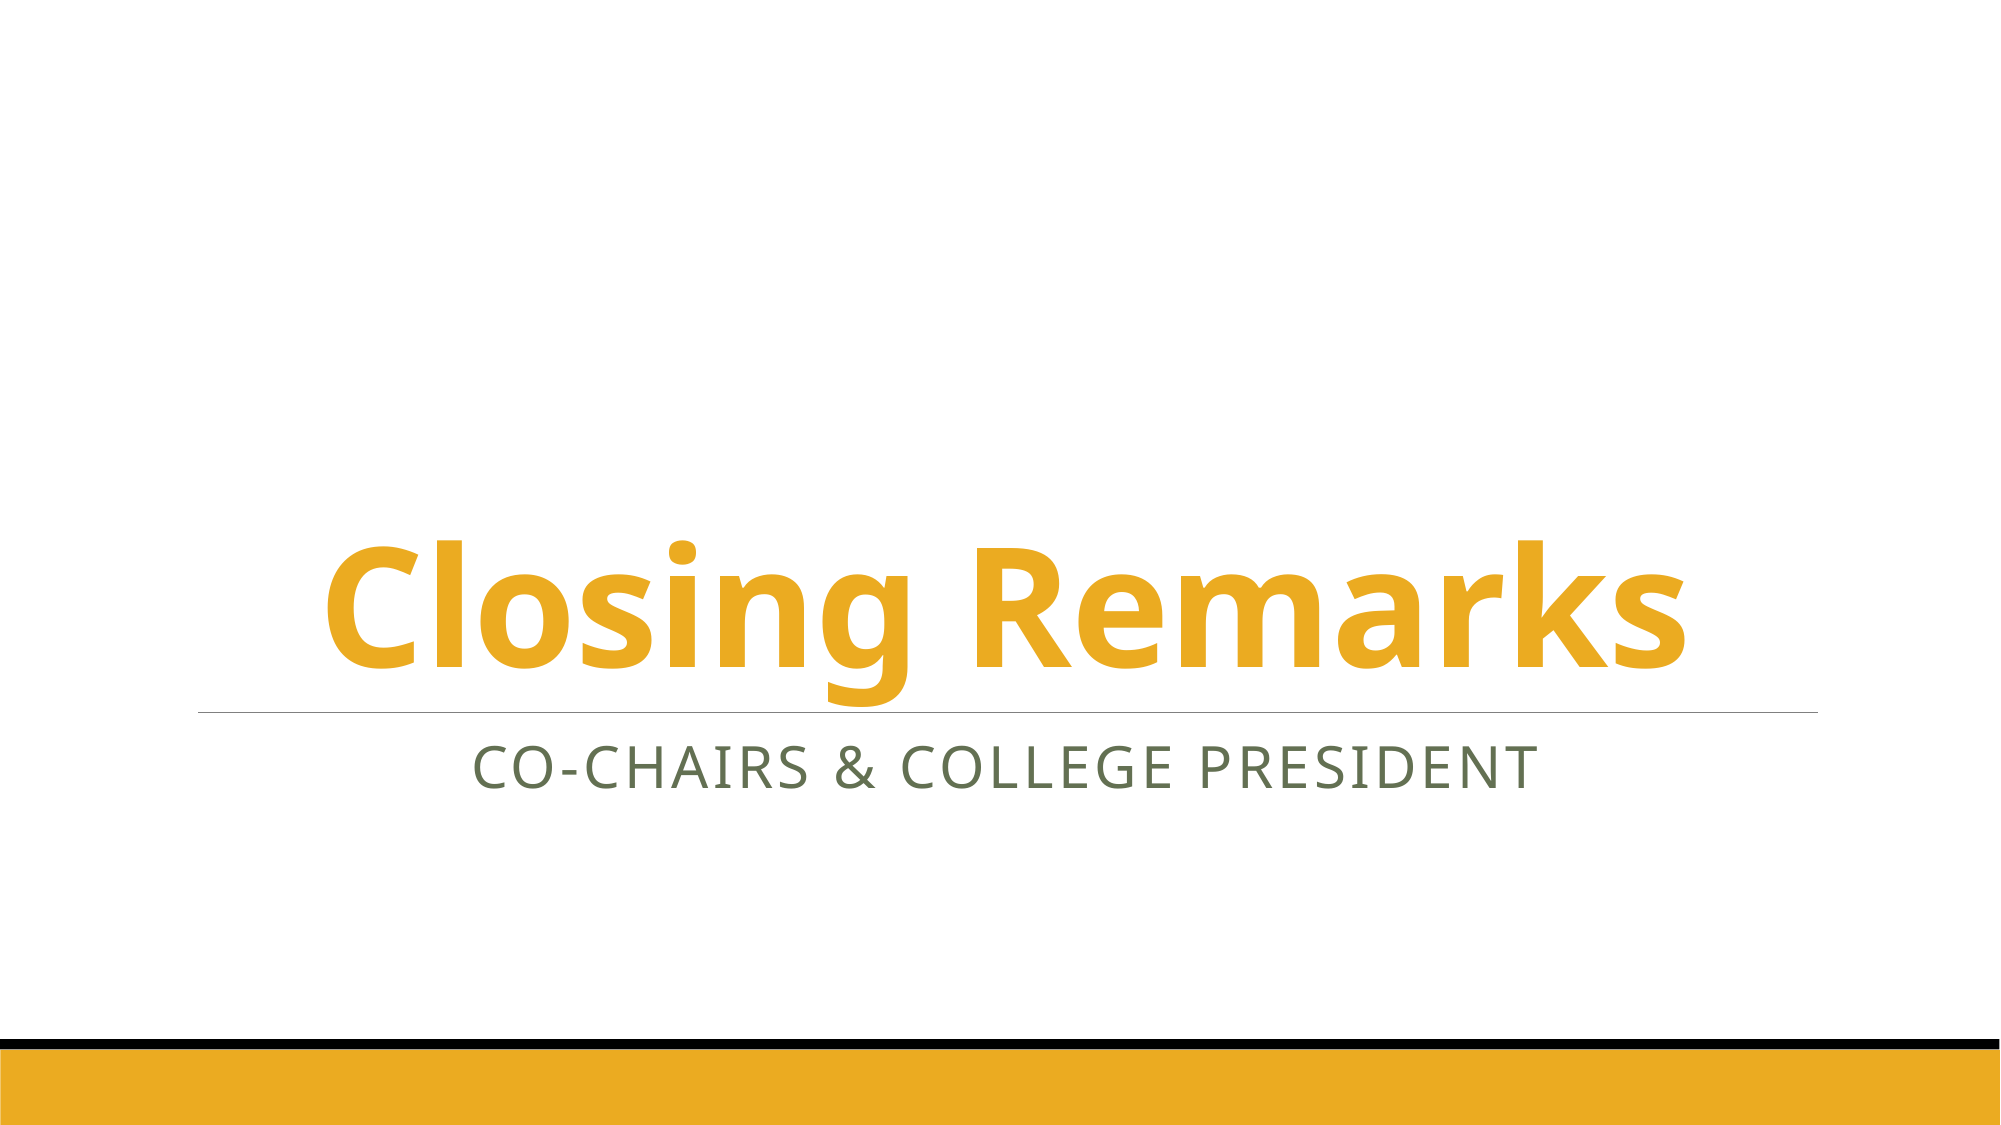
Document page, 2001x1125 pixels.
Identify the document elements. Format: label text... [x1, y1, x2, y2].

title Closing Remarks [180, 124, 1830, 710]
subtitle Co-chairs & College president [180, 730, 1831, 919]
